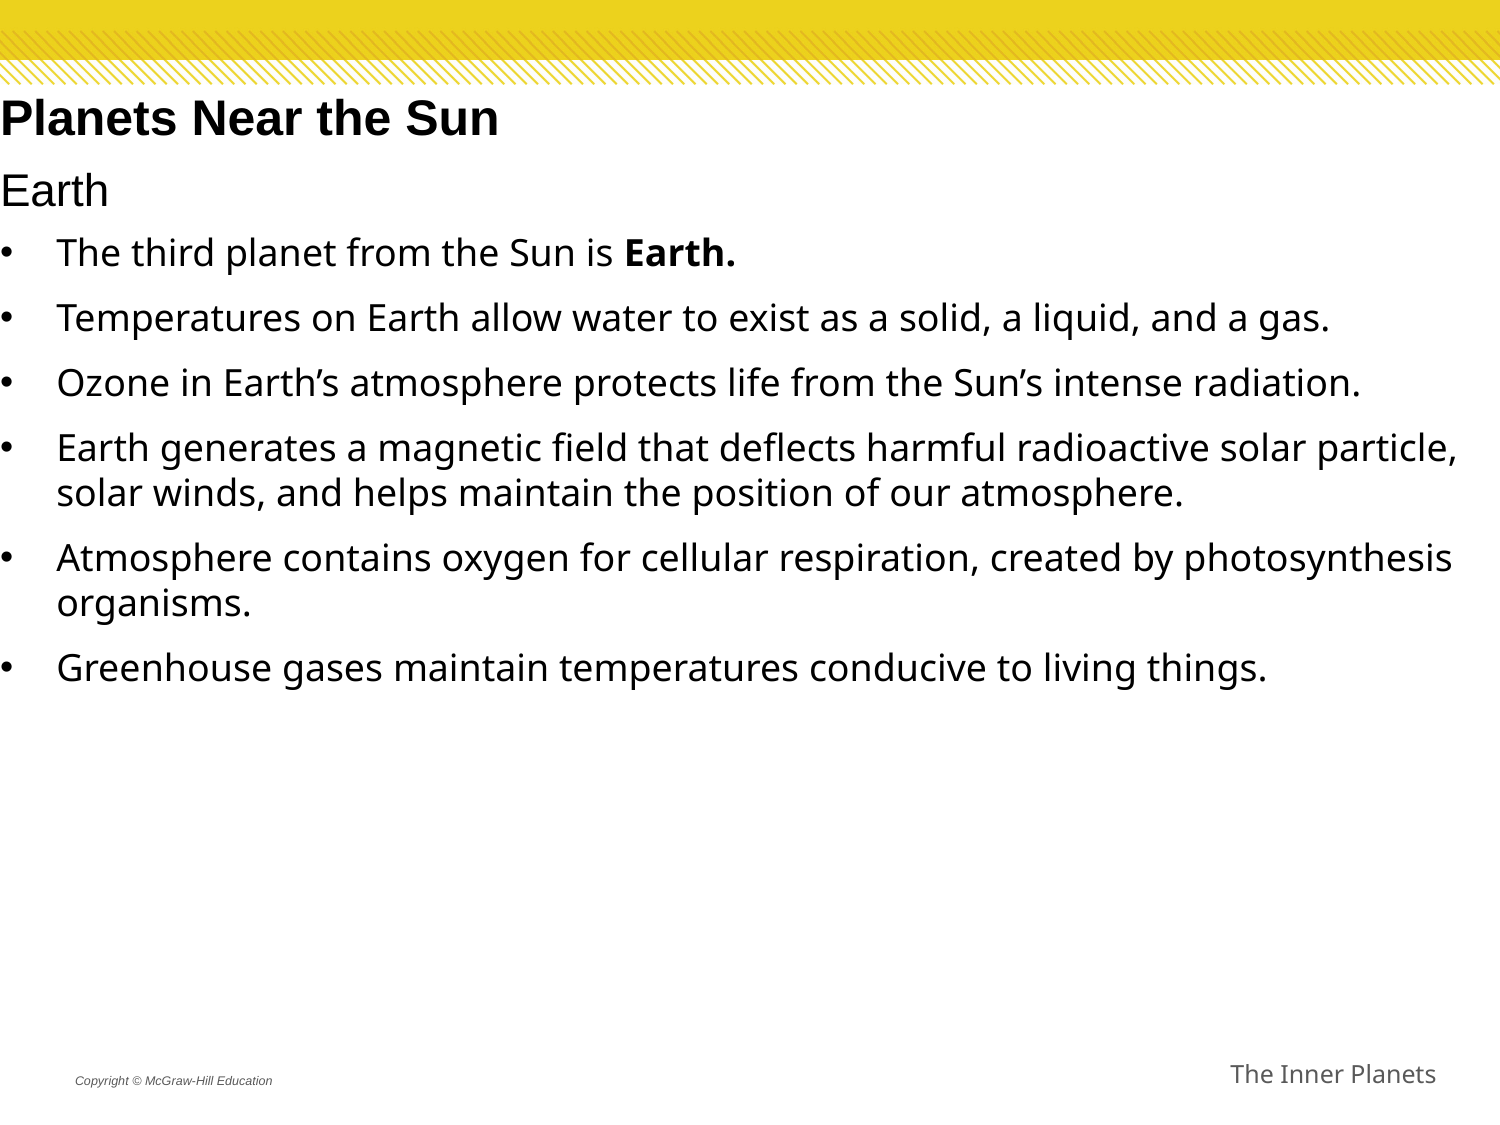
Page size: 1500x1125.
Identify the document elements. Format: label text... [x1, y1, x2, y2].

picture [0, 0, 1500, 86]
text_box Copyright © McGraw-Hill Education [74, 1043, 284, 1089]
list Planets Near the Sun Earth The third planet from the Sun is Earth. Temperatures on Earth allow water to exist as a solid, a liquid, and a gas. Ozone in Earth’s atmosphere protects life from the Sun’s intense radiation. Earth generates a magnetic field that deflects harmful radioactive solar particle, solar winds, and helps maintain the position of our atmosphere. Atmosphere contains oxygen for cellular respiration, created by photosynthesis organisms. Greenhouse gases maintain temperatures conducive to living things. [0, 94, 1475, 1016]
text_box The Inner Planets [284, 1043, 1437, 1089]
